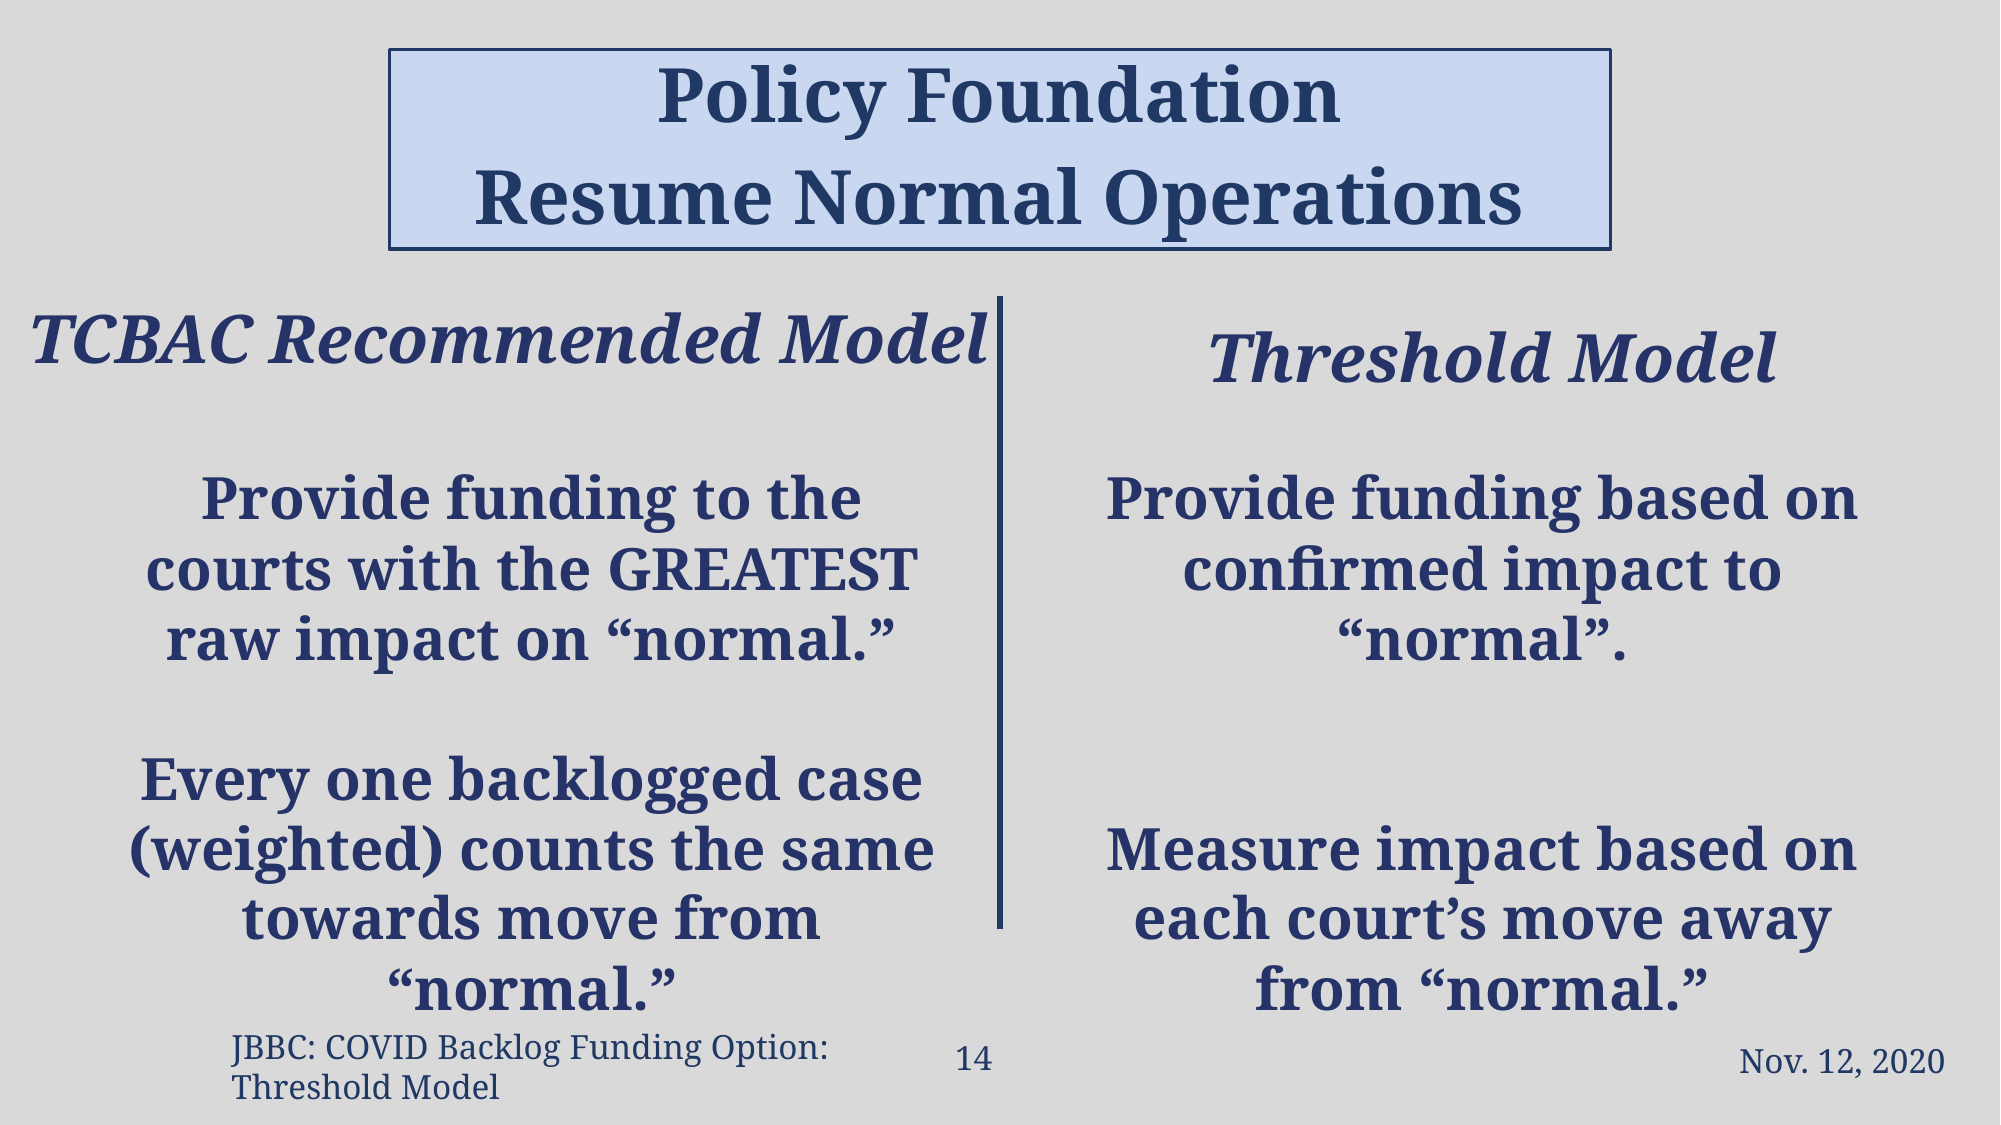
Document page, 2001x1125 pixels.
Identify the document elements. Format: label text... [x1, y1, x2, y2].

text_box Policy Foundation Resume Normal Operations [389, 49, 1611, 250]
slide_number 13 [934, 1029, 1014, 1090]
text_box Threshold Model [933, 284, 2000, 388]
text_box Provide funding based on confirmed impact to “normal”. Measure impact based on each court’s move away from “normal.” [1057, 431, 1909, 672]
text_box TCBAC Recommended Model [0, 266, 1069, 370]
text_box Provide funding to the courts with the GREATEST raw impact on “normal.” Every one backlogged case (weighted) counts the same towards move from “normal.” [106, 431, 958, 672]
footer JBBC: COVID Backlog Funding Option: Threshold Model [216, 1042, 848, 1090]
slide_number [1712, 1029, 1973, 1090]
